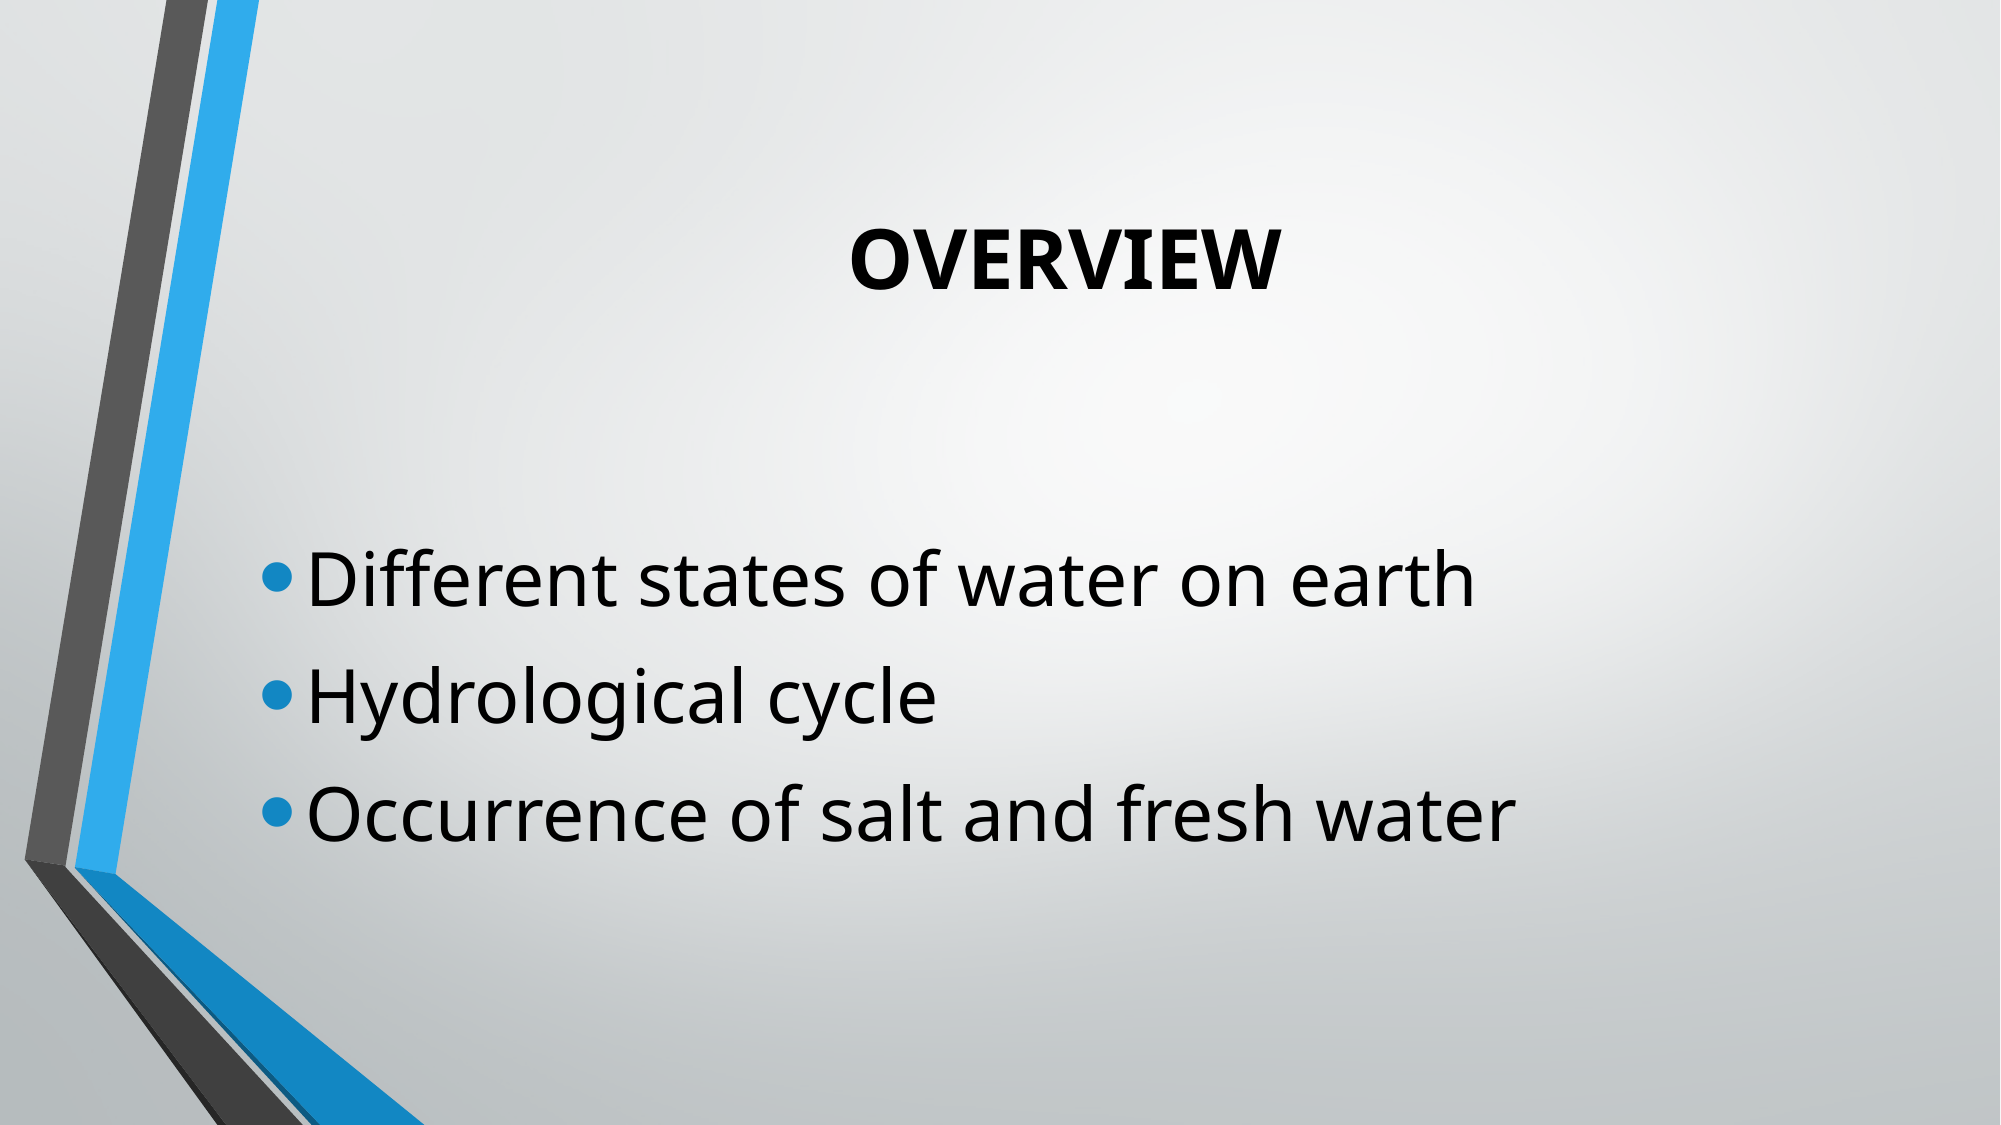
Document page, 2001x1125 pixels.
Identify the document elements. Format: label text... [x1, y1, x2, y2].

title OVERVIEW [243, 112, 1887, 400]
list Different states of water on earth Hydrological cycle Occurrence of salt and fresh water [243, 437, 1887, 950]
